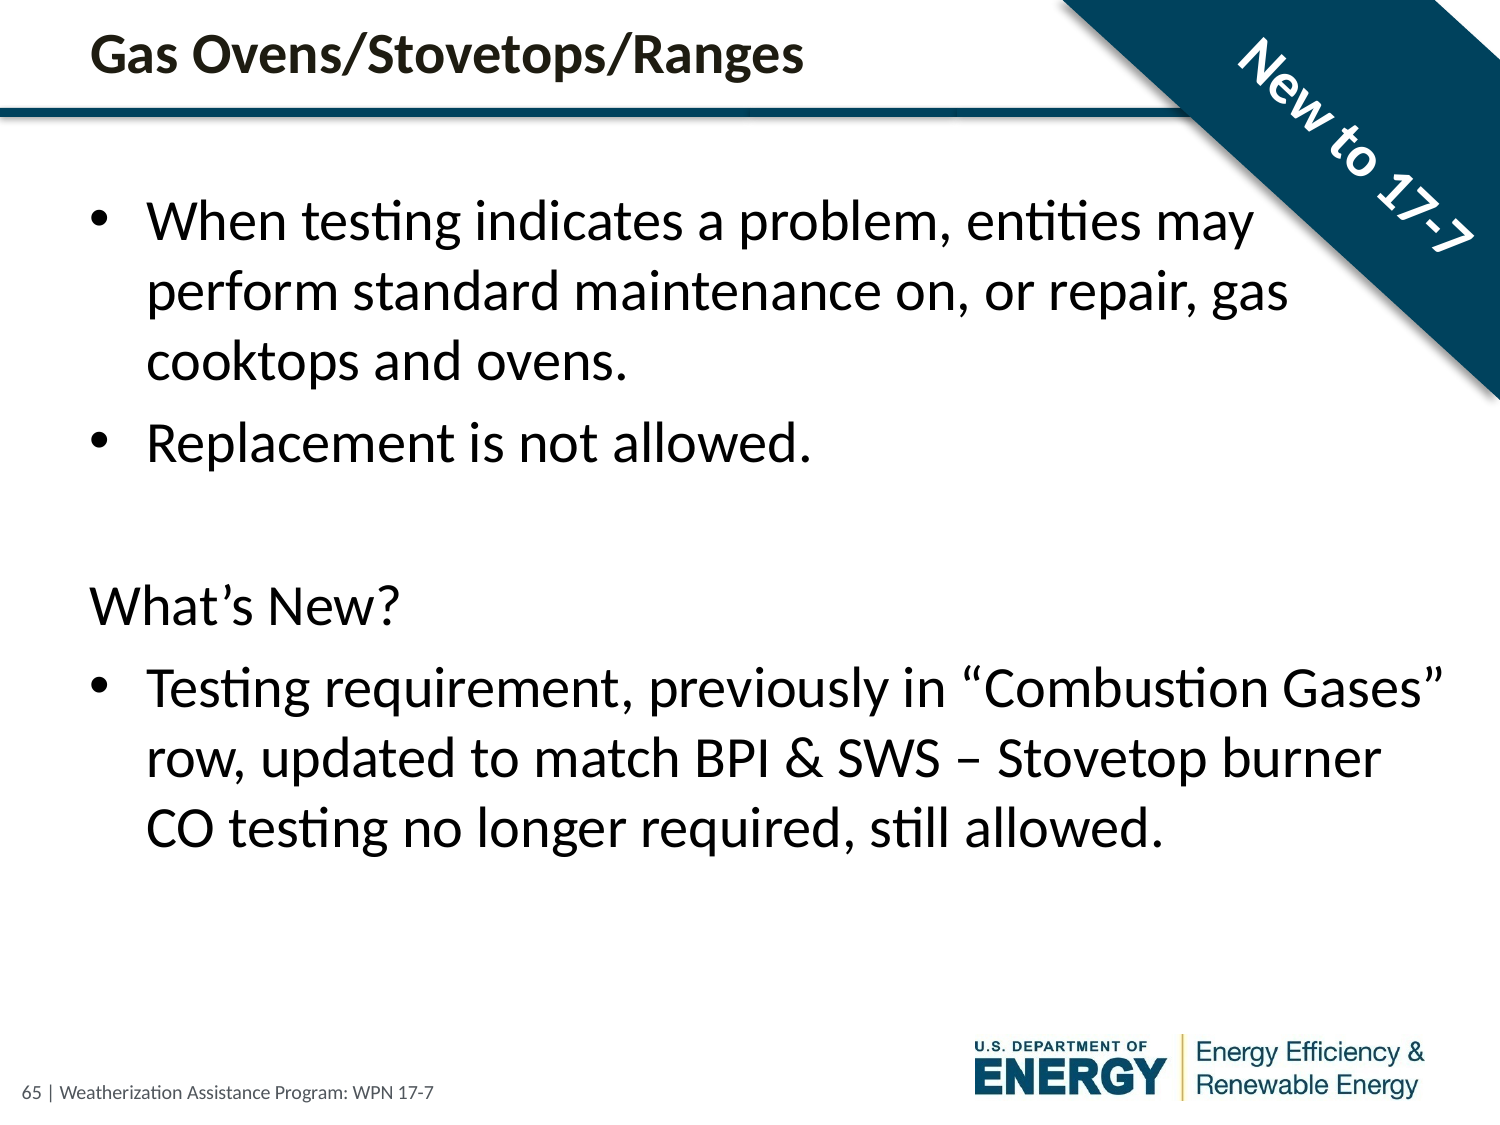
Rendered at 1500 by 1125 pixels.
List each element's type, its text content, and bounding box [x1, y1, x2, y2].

picture [975, 1034, 1425, 1101]
title Gas Ovens/Stovetops/Ranges [75, 0, 1057, 113]
list When testing indicates a problem, entities may perform standard maintenance on, or repair, gas cooktops and ovens. Replacement is not allowed. What’s New? Testing requirement, previously in “Combustion Gases” row, updated to match BPI & SWS – Stovetop burner CO testing no longer required, still allowed. [75, 174, 1463, 1000]
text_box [1062, 0, 1500, 401]
